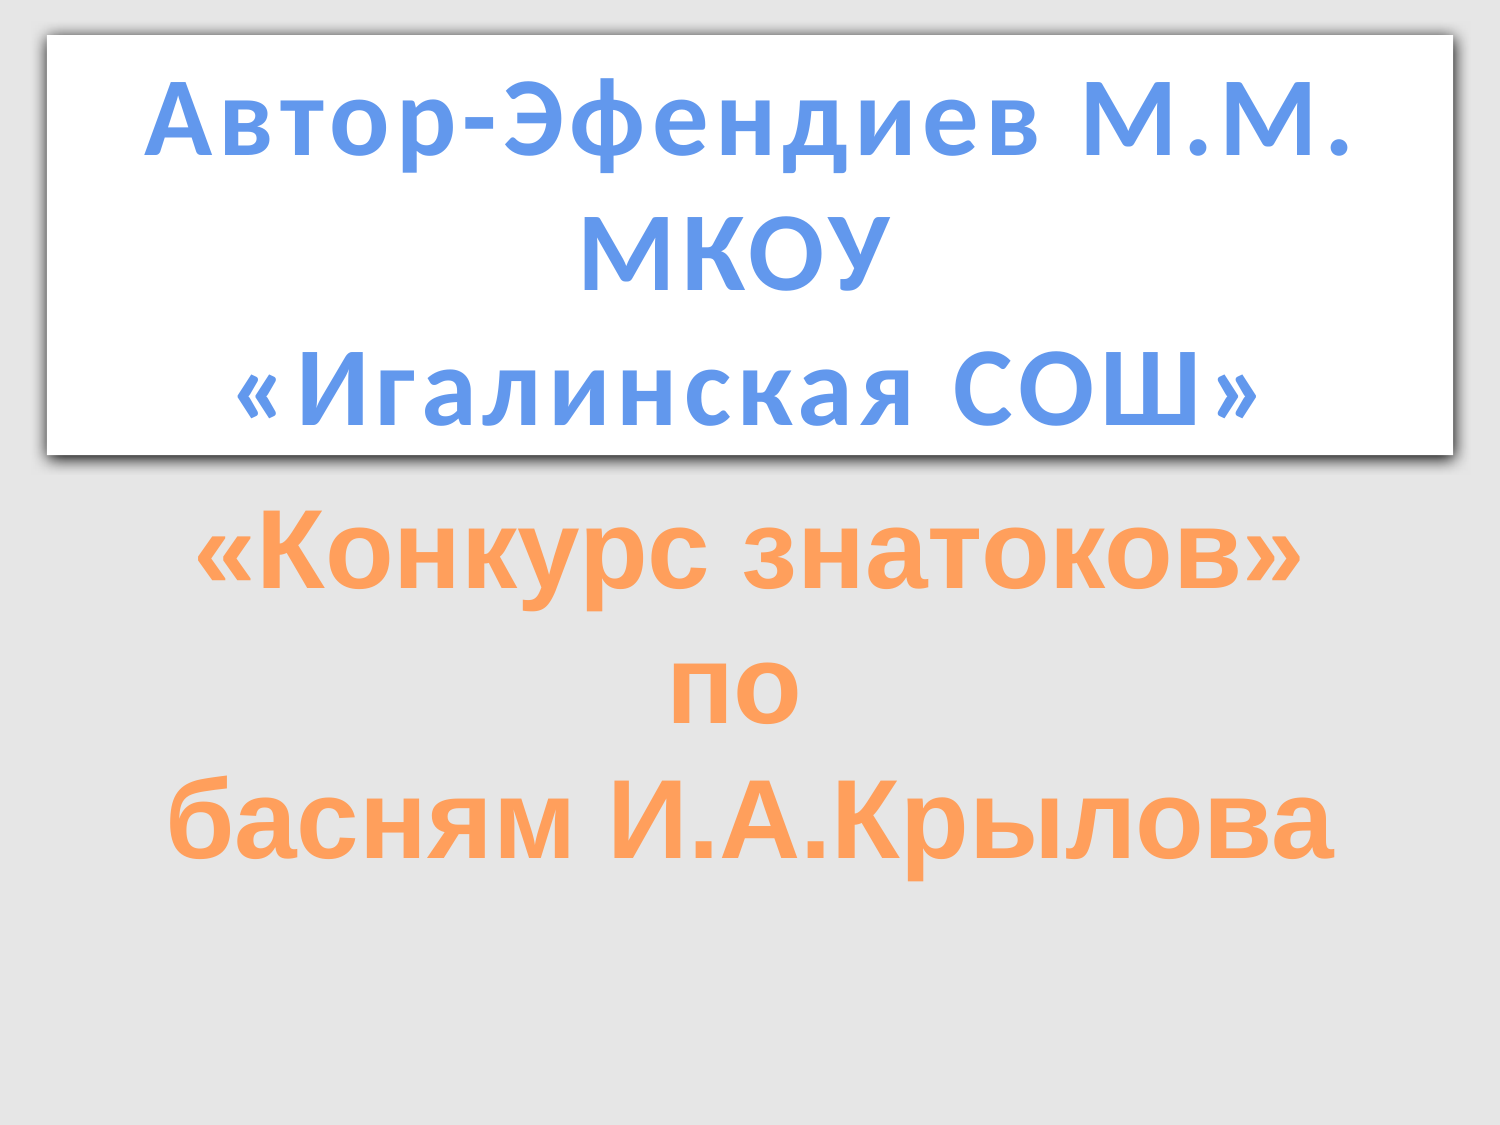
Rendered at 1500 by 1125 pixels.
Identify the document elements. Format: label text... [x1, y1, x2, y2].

text_box «Конкурс знатоков» по басням И.А.Крылова [35, 468, 1465, 889]
text_box Автор-Эфендиев М.М. МКОУ «Игалинская СОШ» [45, 33, 1455, 457]
